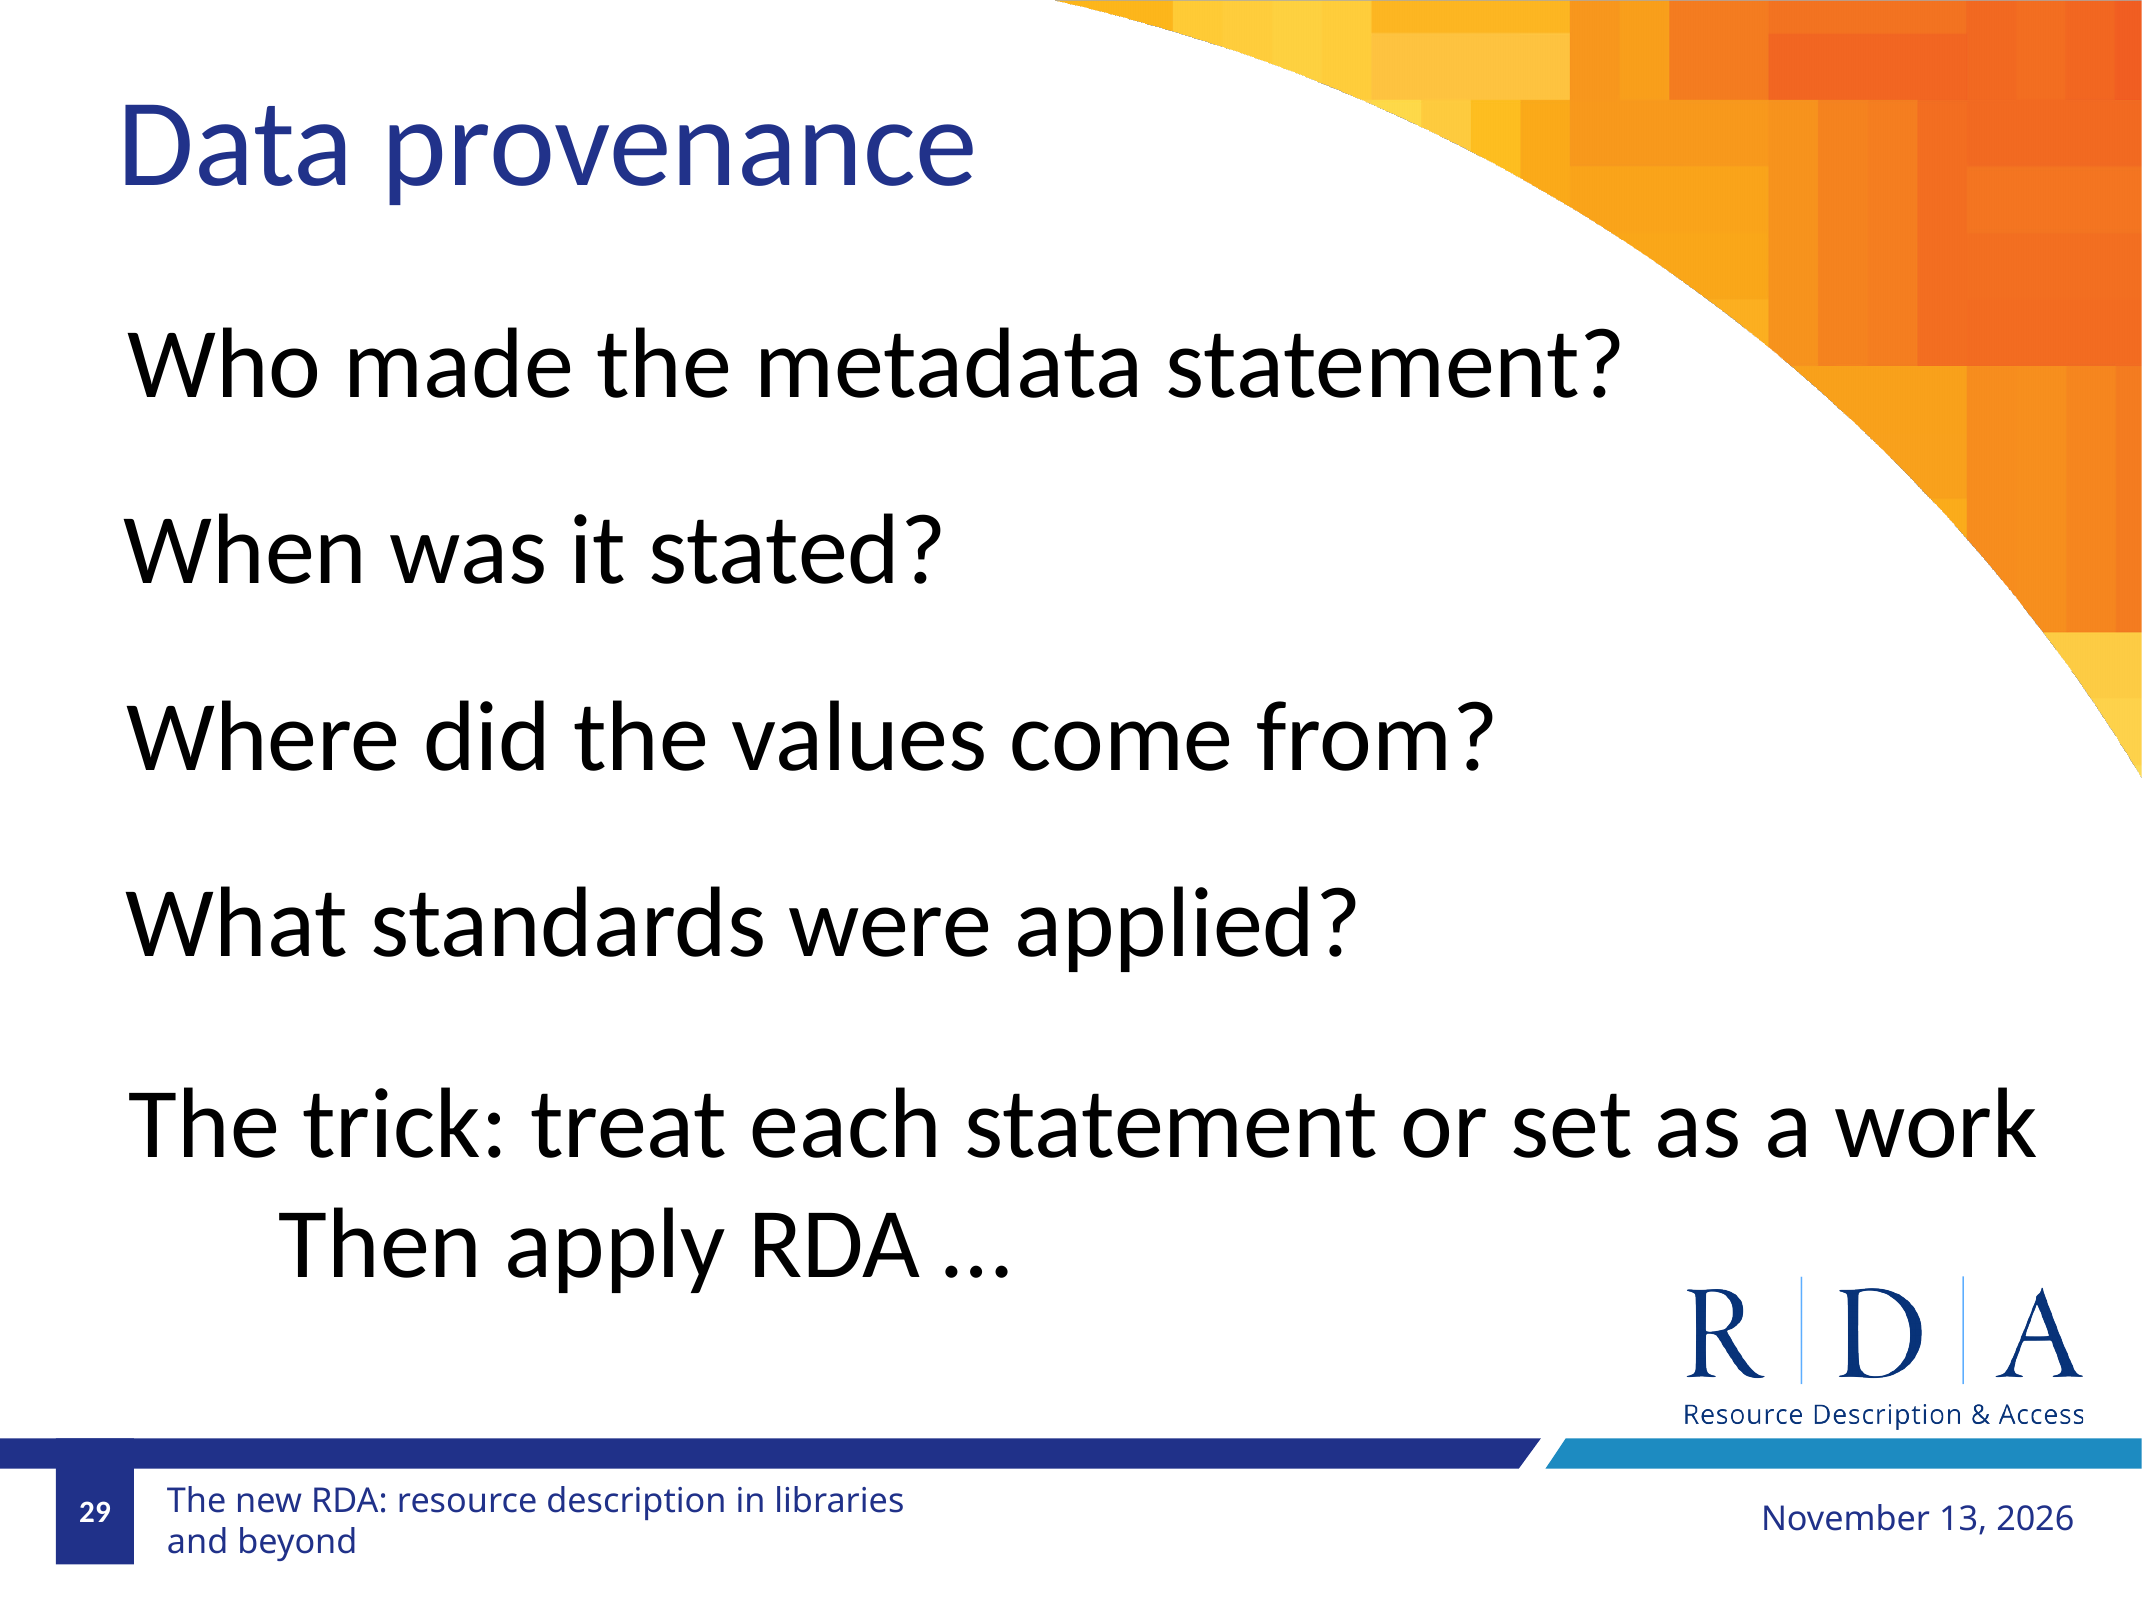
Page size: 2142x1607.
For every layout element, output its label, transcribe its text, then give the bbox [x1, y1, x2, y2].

text_box Where did the values come from? [111, 662, 1515, 798]
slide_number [1540, 1478, 2090, 1561]
text_box When was it stated? [109, 476, 962, 612]
text_box The trick: treat each statement or set as a work Then apply RDA … [114, 1050, 2055, 1306]
text_box Data provenance [103, 52, 1234, 241]
picture [1685, 1276, 2084, 1430]
text_box What standards were applied? [111, 848, 1378, 984]
picture [1052, 0, 2142, 778]
text_box Who made the metadata statement? [112, 290, 1643, 426]
slide_number 29 [56, 1468, 134, 1551]
